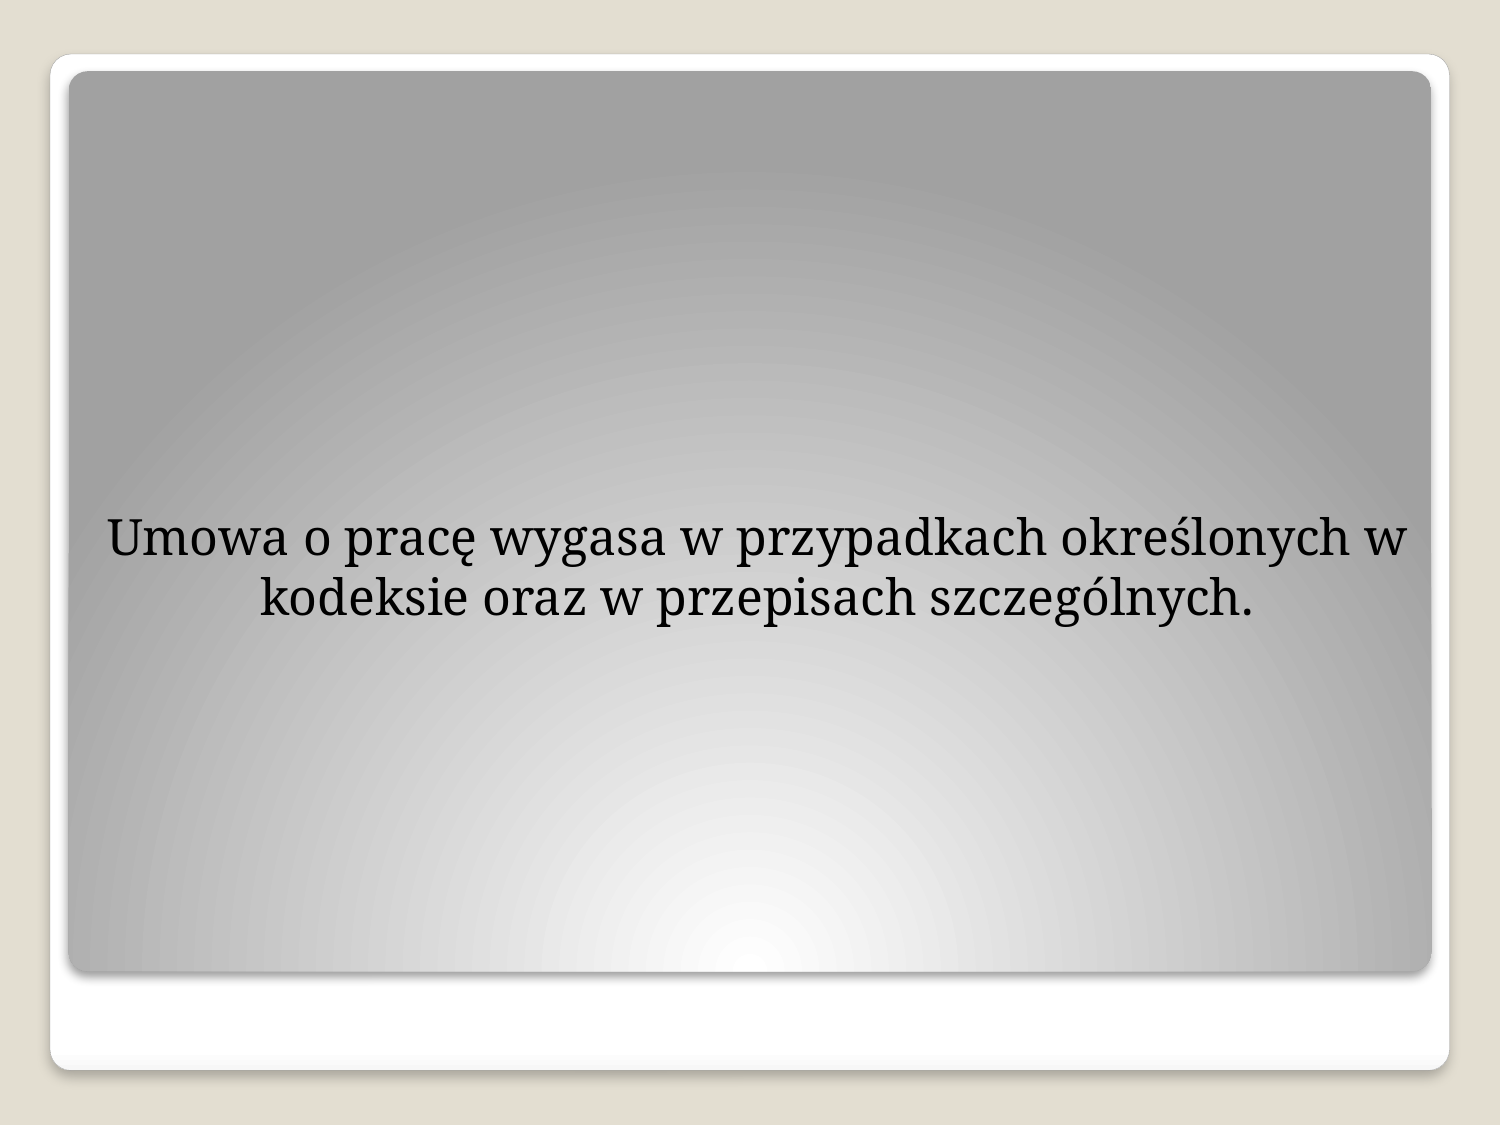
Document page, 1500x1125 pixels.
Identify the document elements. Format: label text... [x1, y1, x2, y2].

list Umowa o pracę wygasa w przypadkach określonych w kodeksie oraz w przepisach szczególnych. [41, 42, 1459, 1081]
